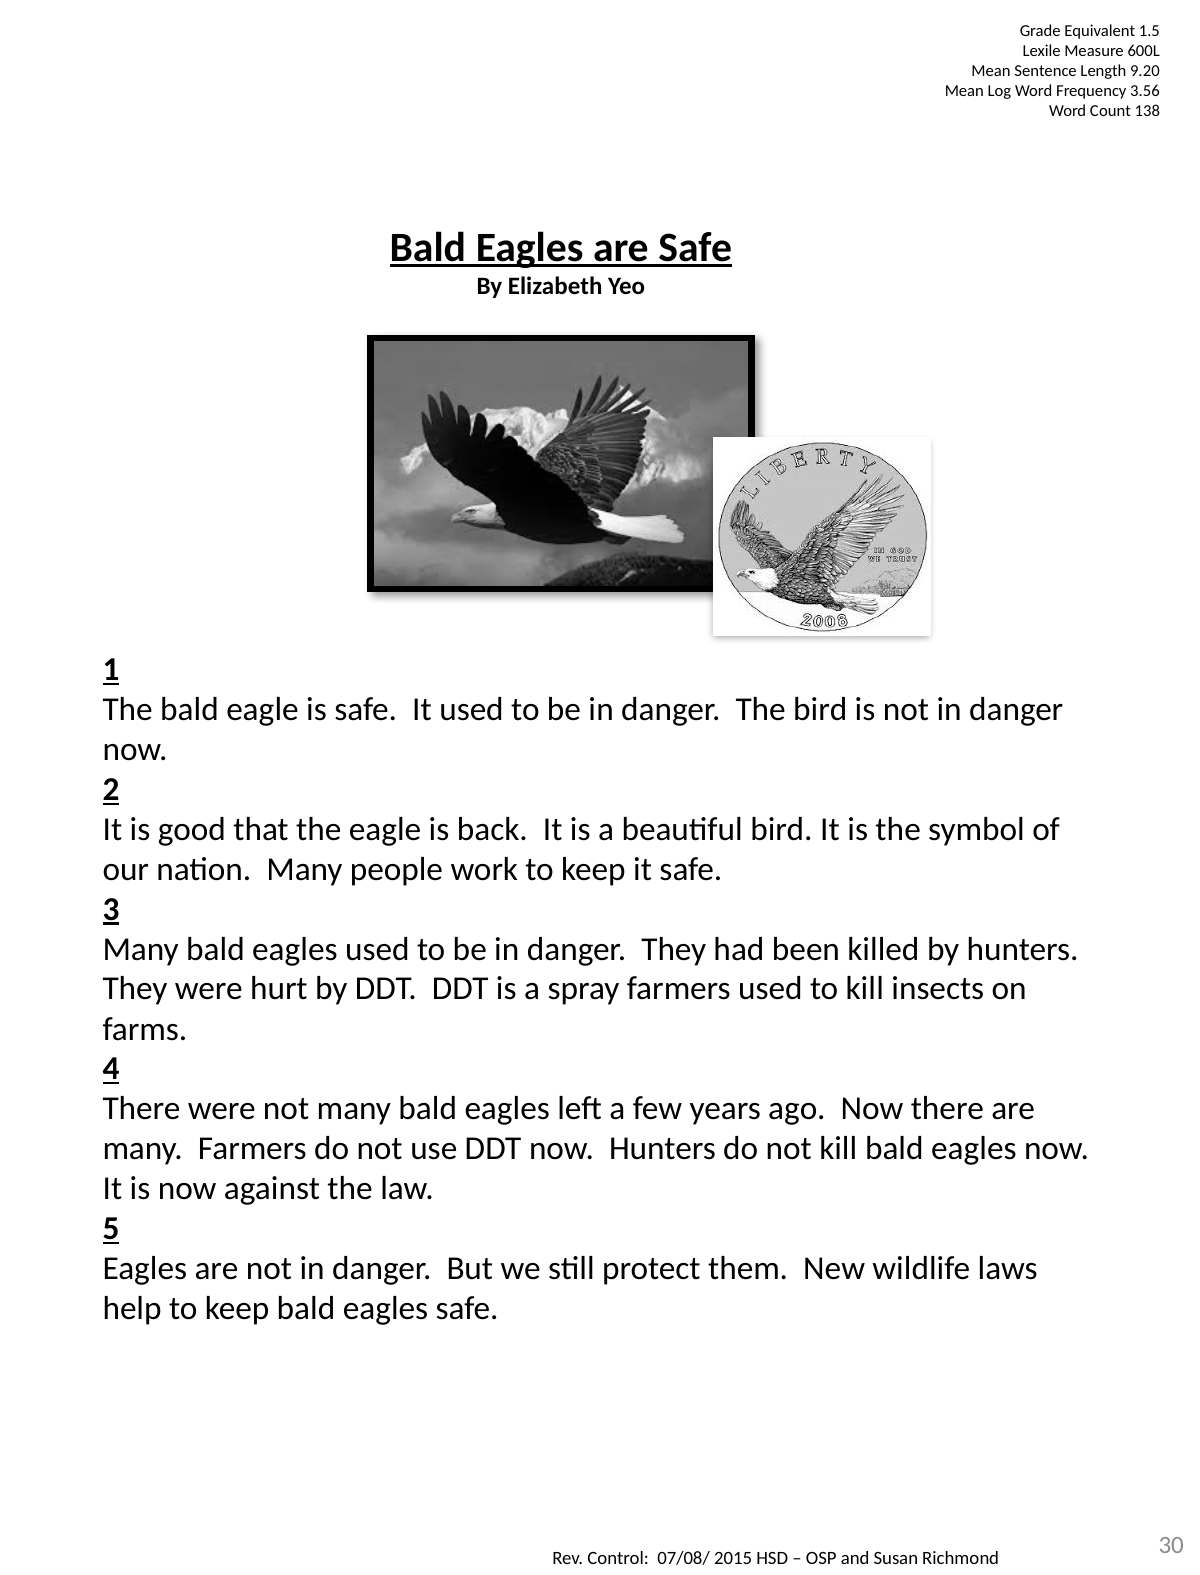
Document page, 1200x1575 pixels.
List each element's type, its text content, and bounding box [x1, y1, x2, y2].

slide_number 30 [1070, 1512, 1200, 1575]
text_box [87, 340, 1113, 1339]
text_box Grade Equivalent 1.5 Lexile Measure 600L Mean Sentence Length 9.20 Mean Log Word Frequency 3.56 Word Count 138 [799, 12, 1175, 127]
text_box Bald Eagles are Safe By Elizabeth Yeo [361, 212, 761, 308]
